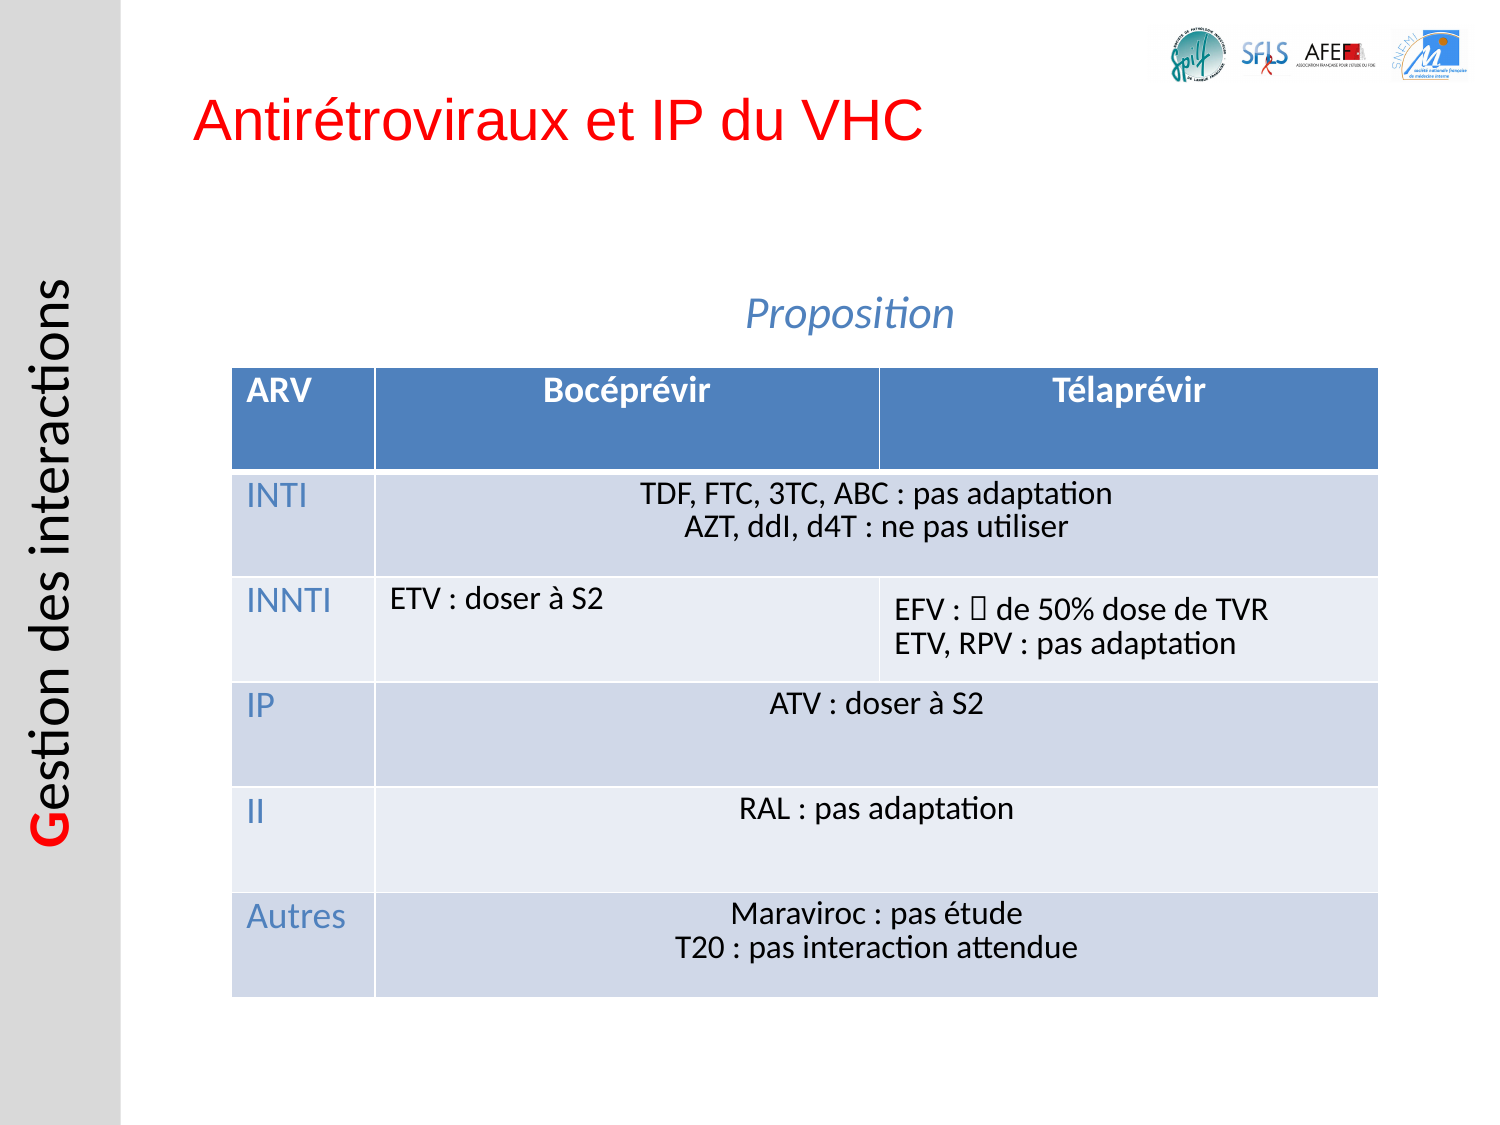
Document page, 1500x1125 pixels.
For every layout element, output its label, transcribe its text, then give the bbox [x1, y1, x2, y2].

table_cell EFV :  de 50% dose de TVR ETV, RPV : pas adaptation [880, 578, 1378, 681]
text_box Gestion des interactions [2, 24, 104, 1103]
table_header Télaprévir [880, 368, 1378, 469]
table_cell IP [232, 683, 374, 786]
table_cell INNTI [232, 578, 374, 681]
table_header ARV [232, 368, 374, 469]
text_box [0, 0, 121, 1125]
table_cell INTI [232, 475, 374, 576]
table_cell TDF, FTC, 3TC, ABC : pas adaptation AZT, ddI, d4T : ne pas utiliser [376, 475, 1378, 576]
text_box Antirétroviraux et IP du VHC [178, 74, 1475, 160]
table_cell ATV : doser à S2 [376, 683, 1378, 786]
table_cell Autres [232, 893, 374, 997]
text_box Proposition [729, 275, 971, 345]
picture [1139, 16, 1483, 91]
table_header Bocéprévir [376, 368, 879, 469]
table_cell ETV : doser à S2 [376, 578, 879, 681]
table_cell RAL : pas adaptation [376, 788, 1378, 892]
table_cell Maraviroc : pas étude T20 : pas interaction attendue [376, 893, 1378, 997]
table_cell II [232, 788, 374, 892]
